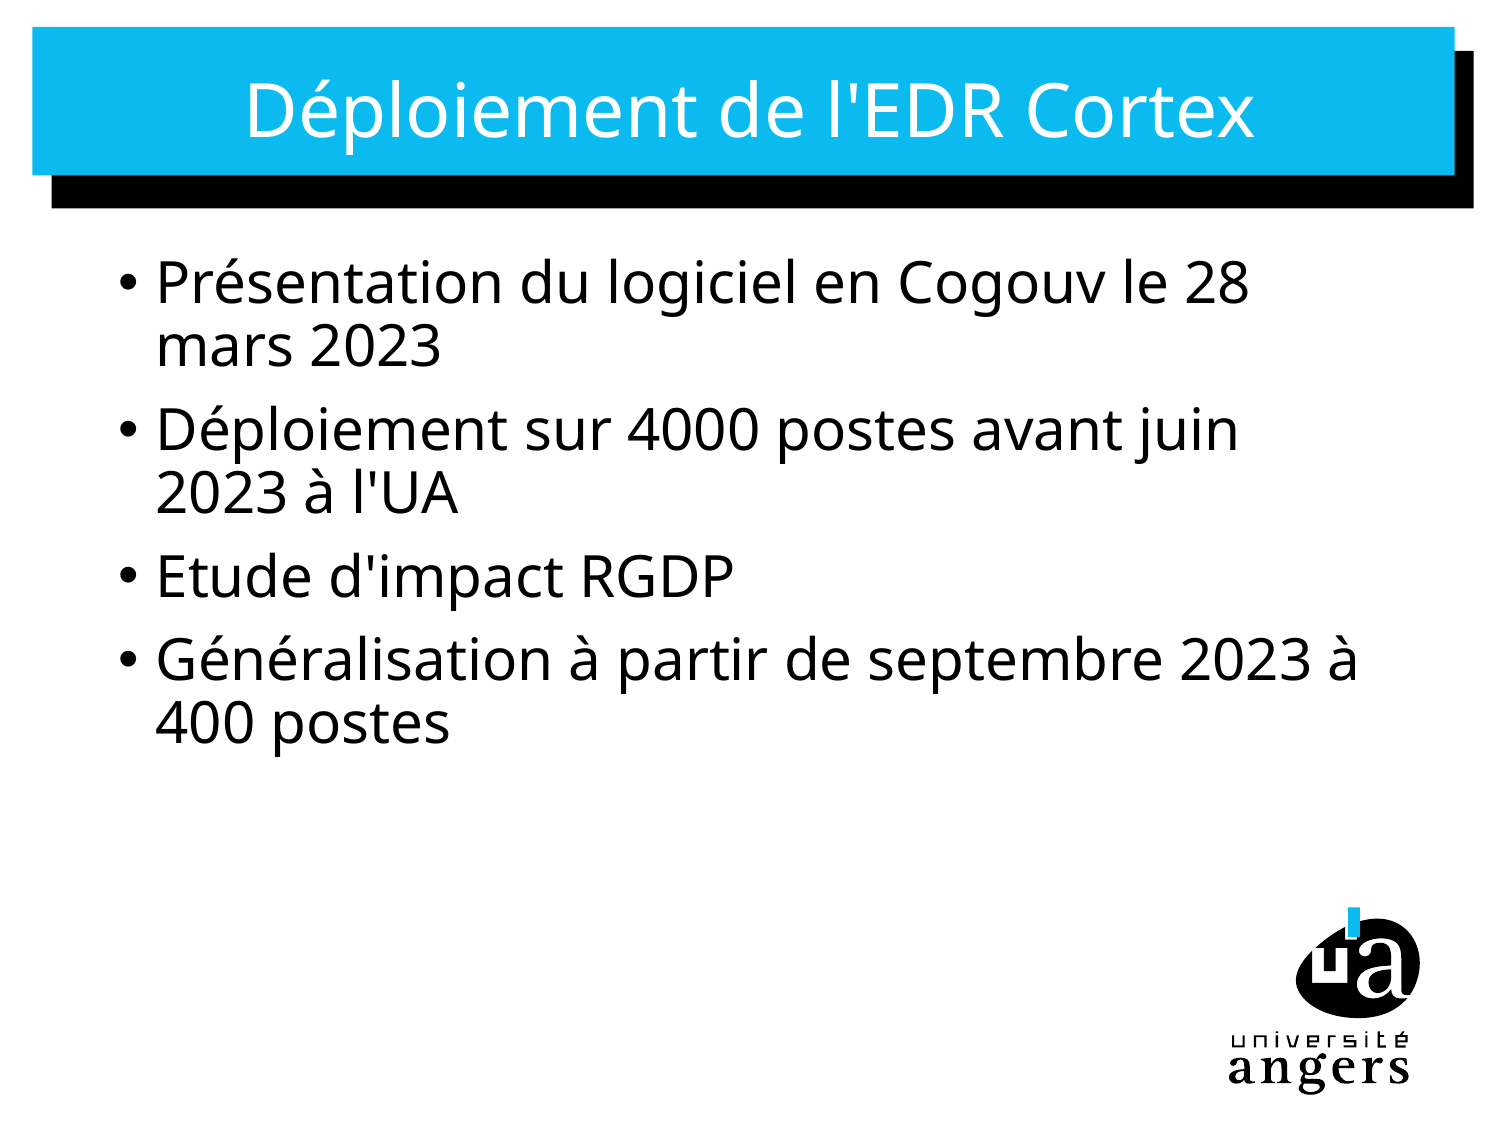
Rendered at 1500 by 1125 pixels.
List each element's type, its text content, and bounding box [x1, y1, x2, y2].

title Déploiement de l'EDR Cortex [103, 50, 1397, 176]
list Présentation du logiciel en Cogouv le 28 mars 2023 Déploiement sur 4000 postes avant juin 2023 à l'UA Etude d'impact RGDP Généralisation à partir de septembre 2023 à 400 postes [103, 246, 1397, 1014]
